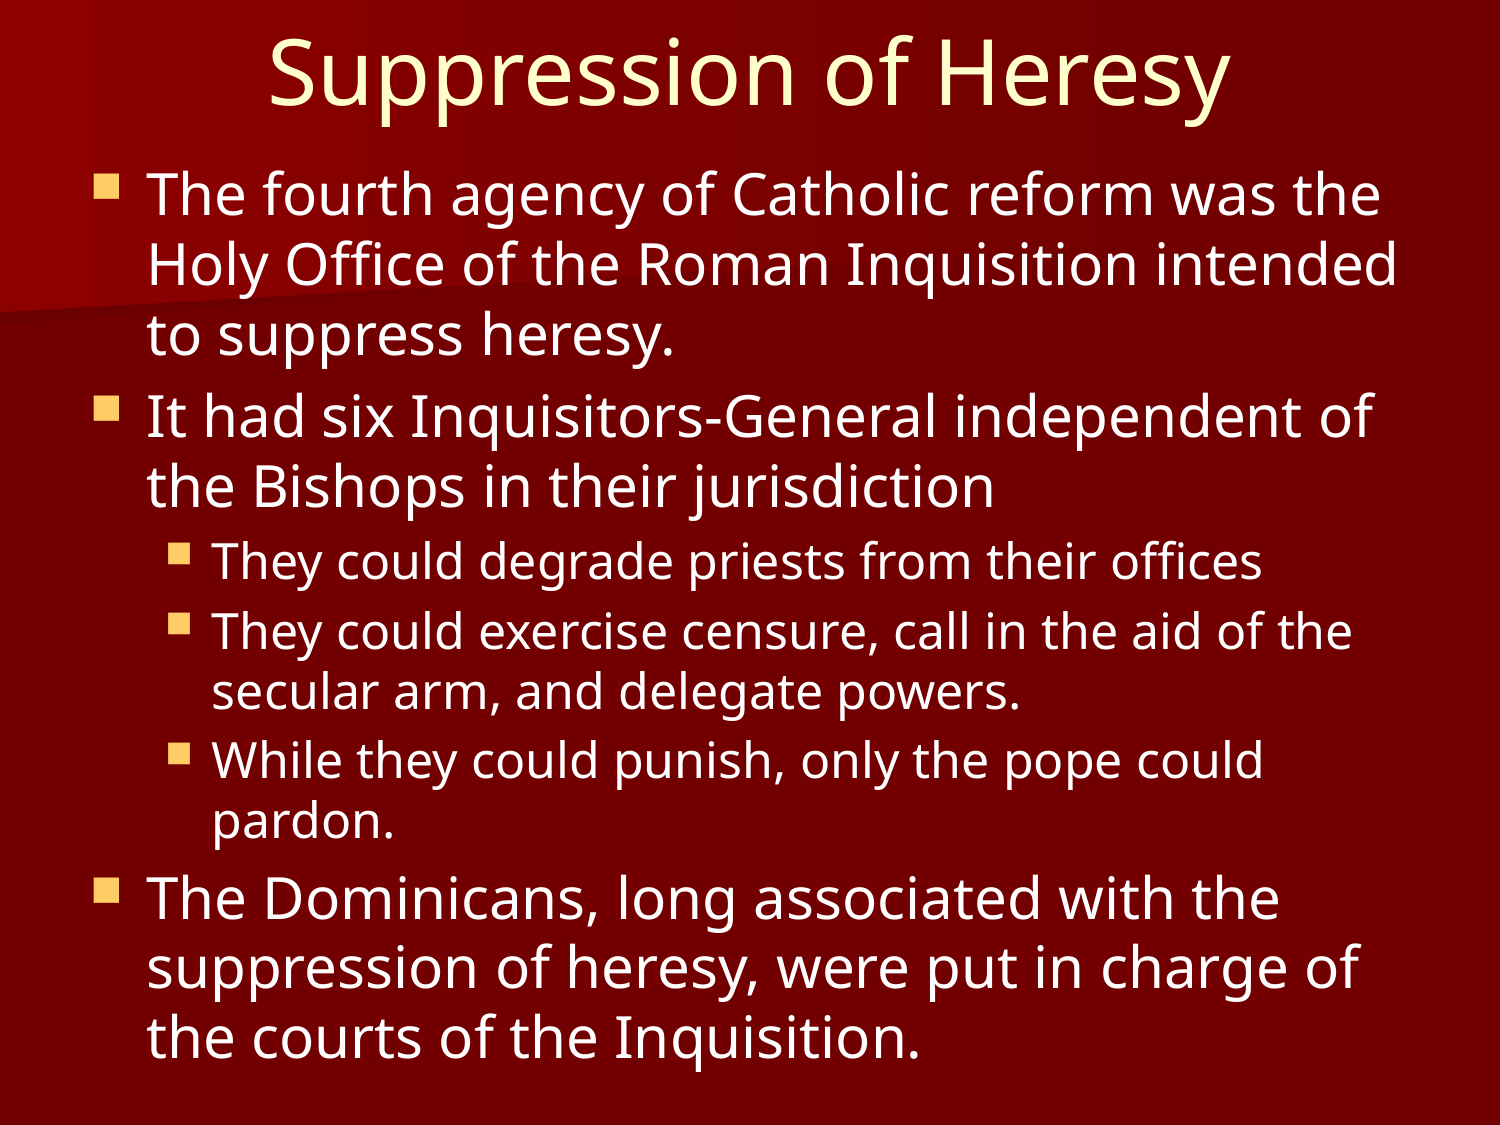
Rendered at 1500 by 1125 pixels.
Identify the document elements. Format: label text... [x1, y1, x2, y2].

list The fourth agency of Catholic reform was the Holy Office of the Roman Inquisition intended to suppress heresy. It had six Inquisitors-General independent of the Bishops in their jurisdiction They could degrade priests from their offices They could exercise censure, call in the aid of the secular arm, and delegate powers. While they could punish, only the pope could pardon. The Dominicans, long associated with the suppression of heresy, were put in charge of the courts of the Inquisition. [74, 149, 1426, 888]
title Suppression of Heresy [74, 0, 1426, 149]
